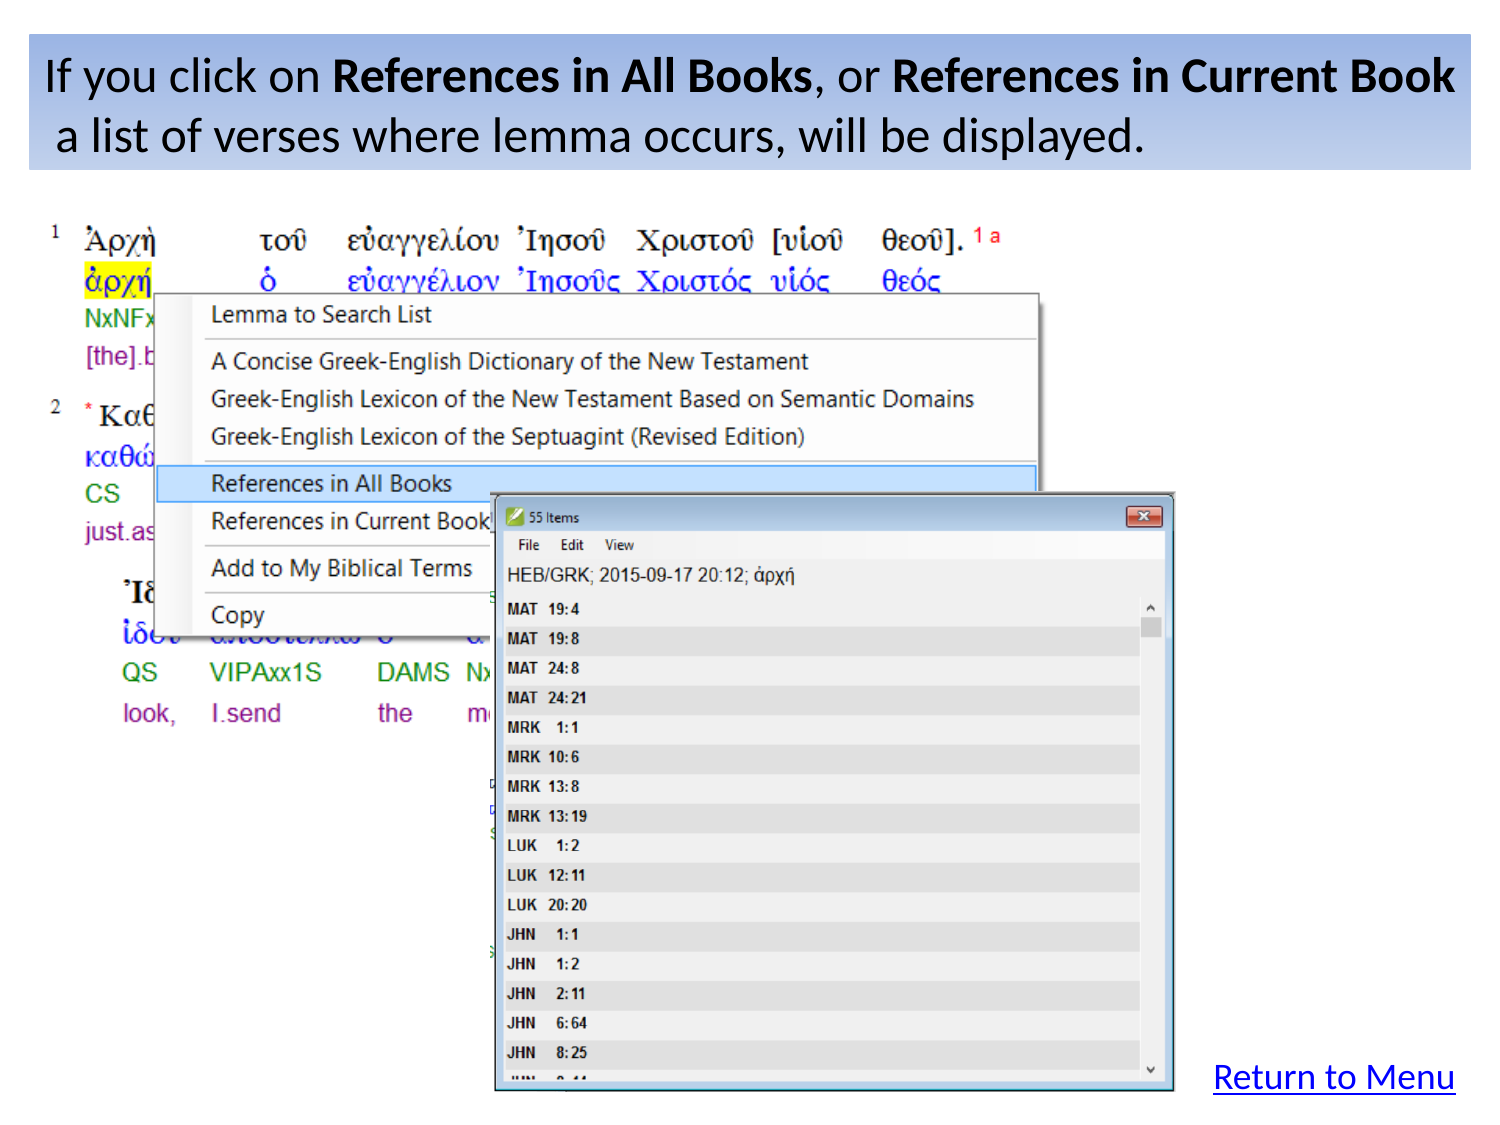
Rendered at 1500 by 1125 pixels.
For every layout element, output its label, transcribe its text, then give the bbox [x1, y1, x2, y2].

text_box If you click on References in All Books, or References in Current Book a list of verses where lemma occurs, will be displayed. [29, 34, 1471, 170]
picture [40, 210, 1176, 1092]
text_box Return to Menu [1092, 1045, 1471, 1105]
